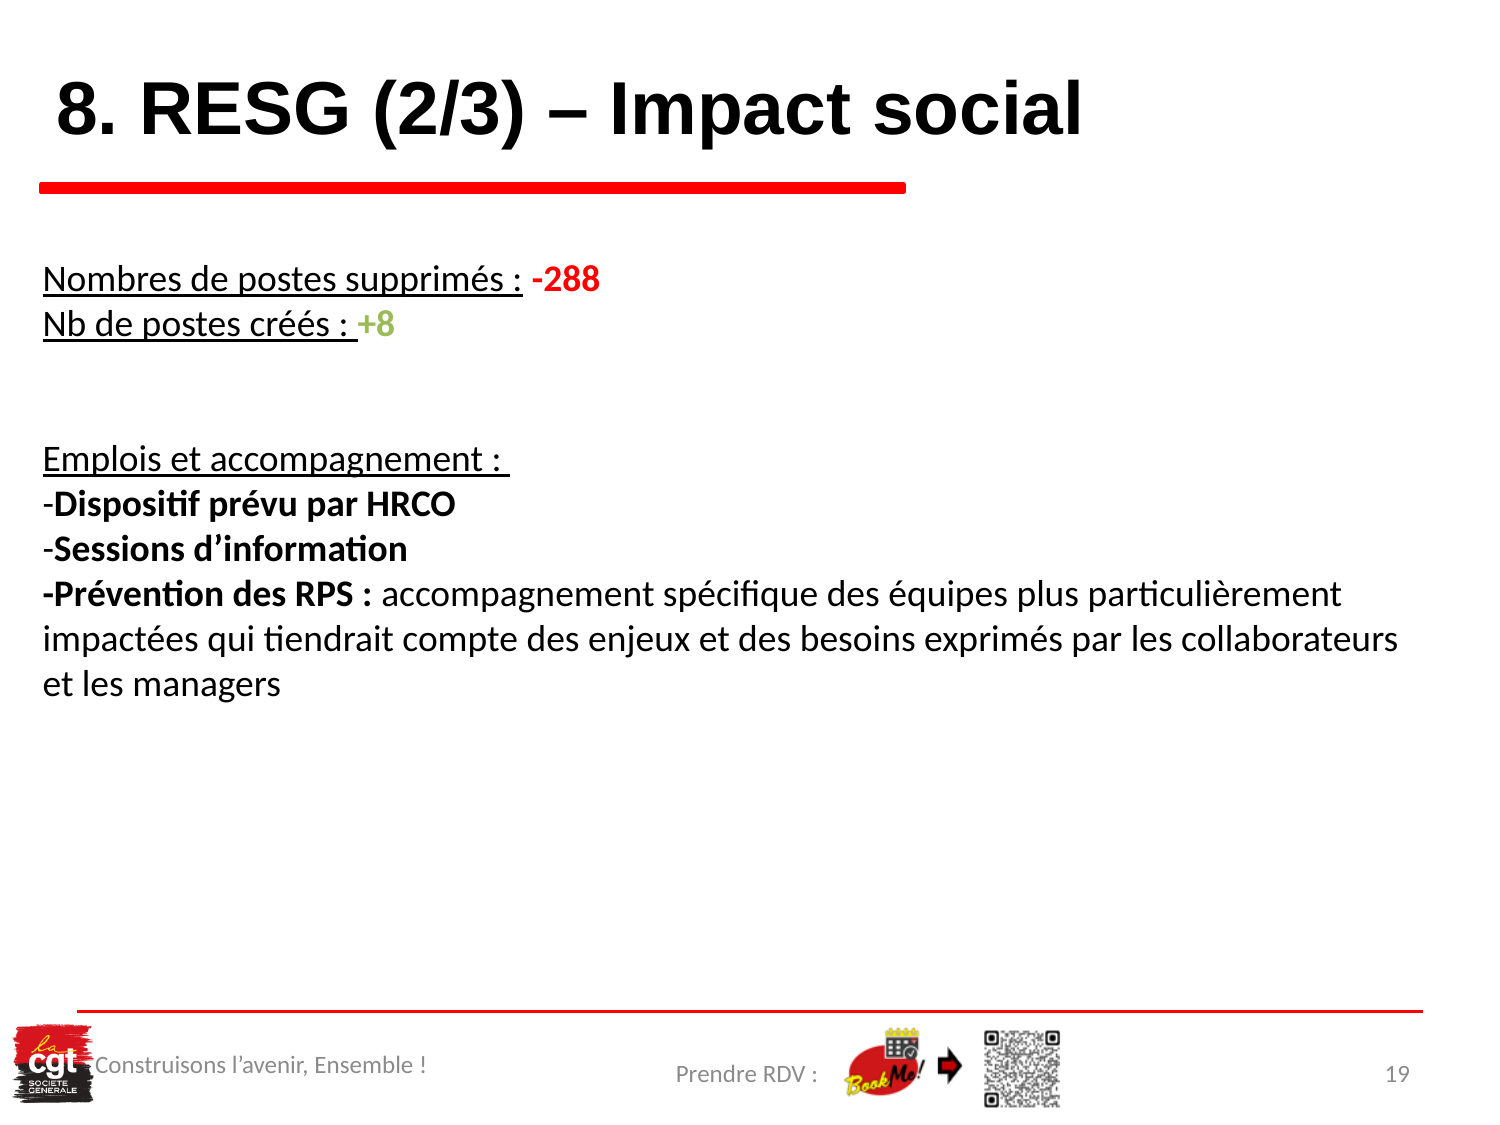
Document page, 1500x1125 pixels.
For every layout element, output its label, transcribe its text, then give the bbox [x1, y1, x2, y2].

picture [11, 1024, 94, 1103]
slide_number 19 [1074, 1042, 1425, 1103]
title 8. RESG (2/3) – Impact social [41, 45, 1483, 164]
text_box Nombres de postes supprimés : -288 Nb de postes créés : +8 Emplois et accompagnement : -Dispositif prévu par HRCO -Sessions d’information -Prévention des RPS : accompagnement spécifique des équipes plus particulièrement impactées qui tiendrait compte des enjeux et des besoins exprimés par les collaborateurs et les managers [27, 246, 1424, 757]
text_box [39, 182, 906, 194]
picture [840, 1020, 1069, 1117]
footer Prendre RDV : [567, 1042, 834, 1103]
slide_number Construisons l’avenir, Ensemble ! [80, 1020, 567, 1110]
